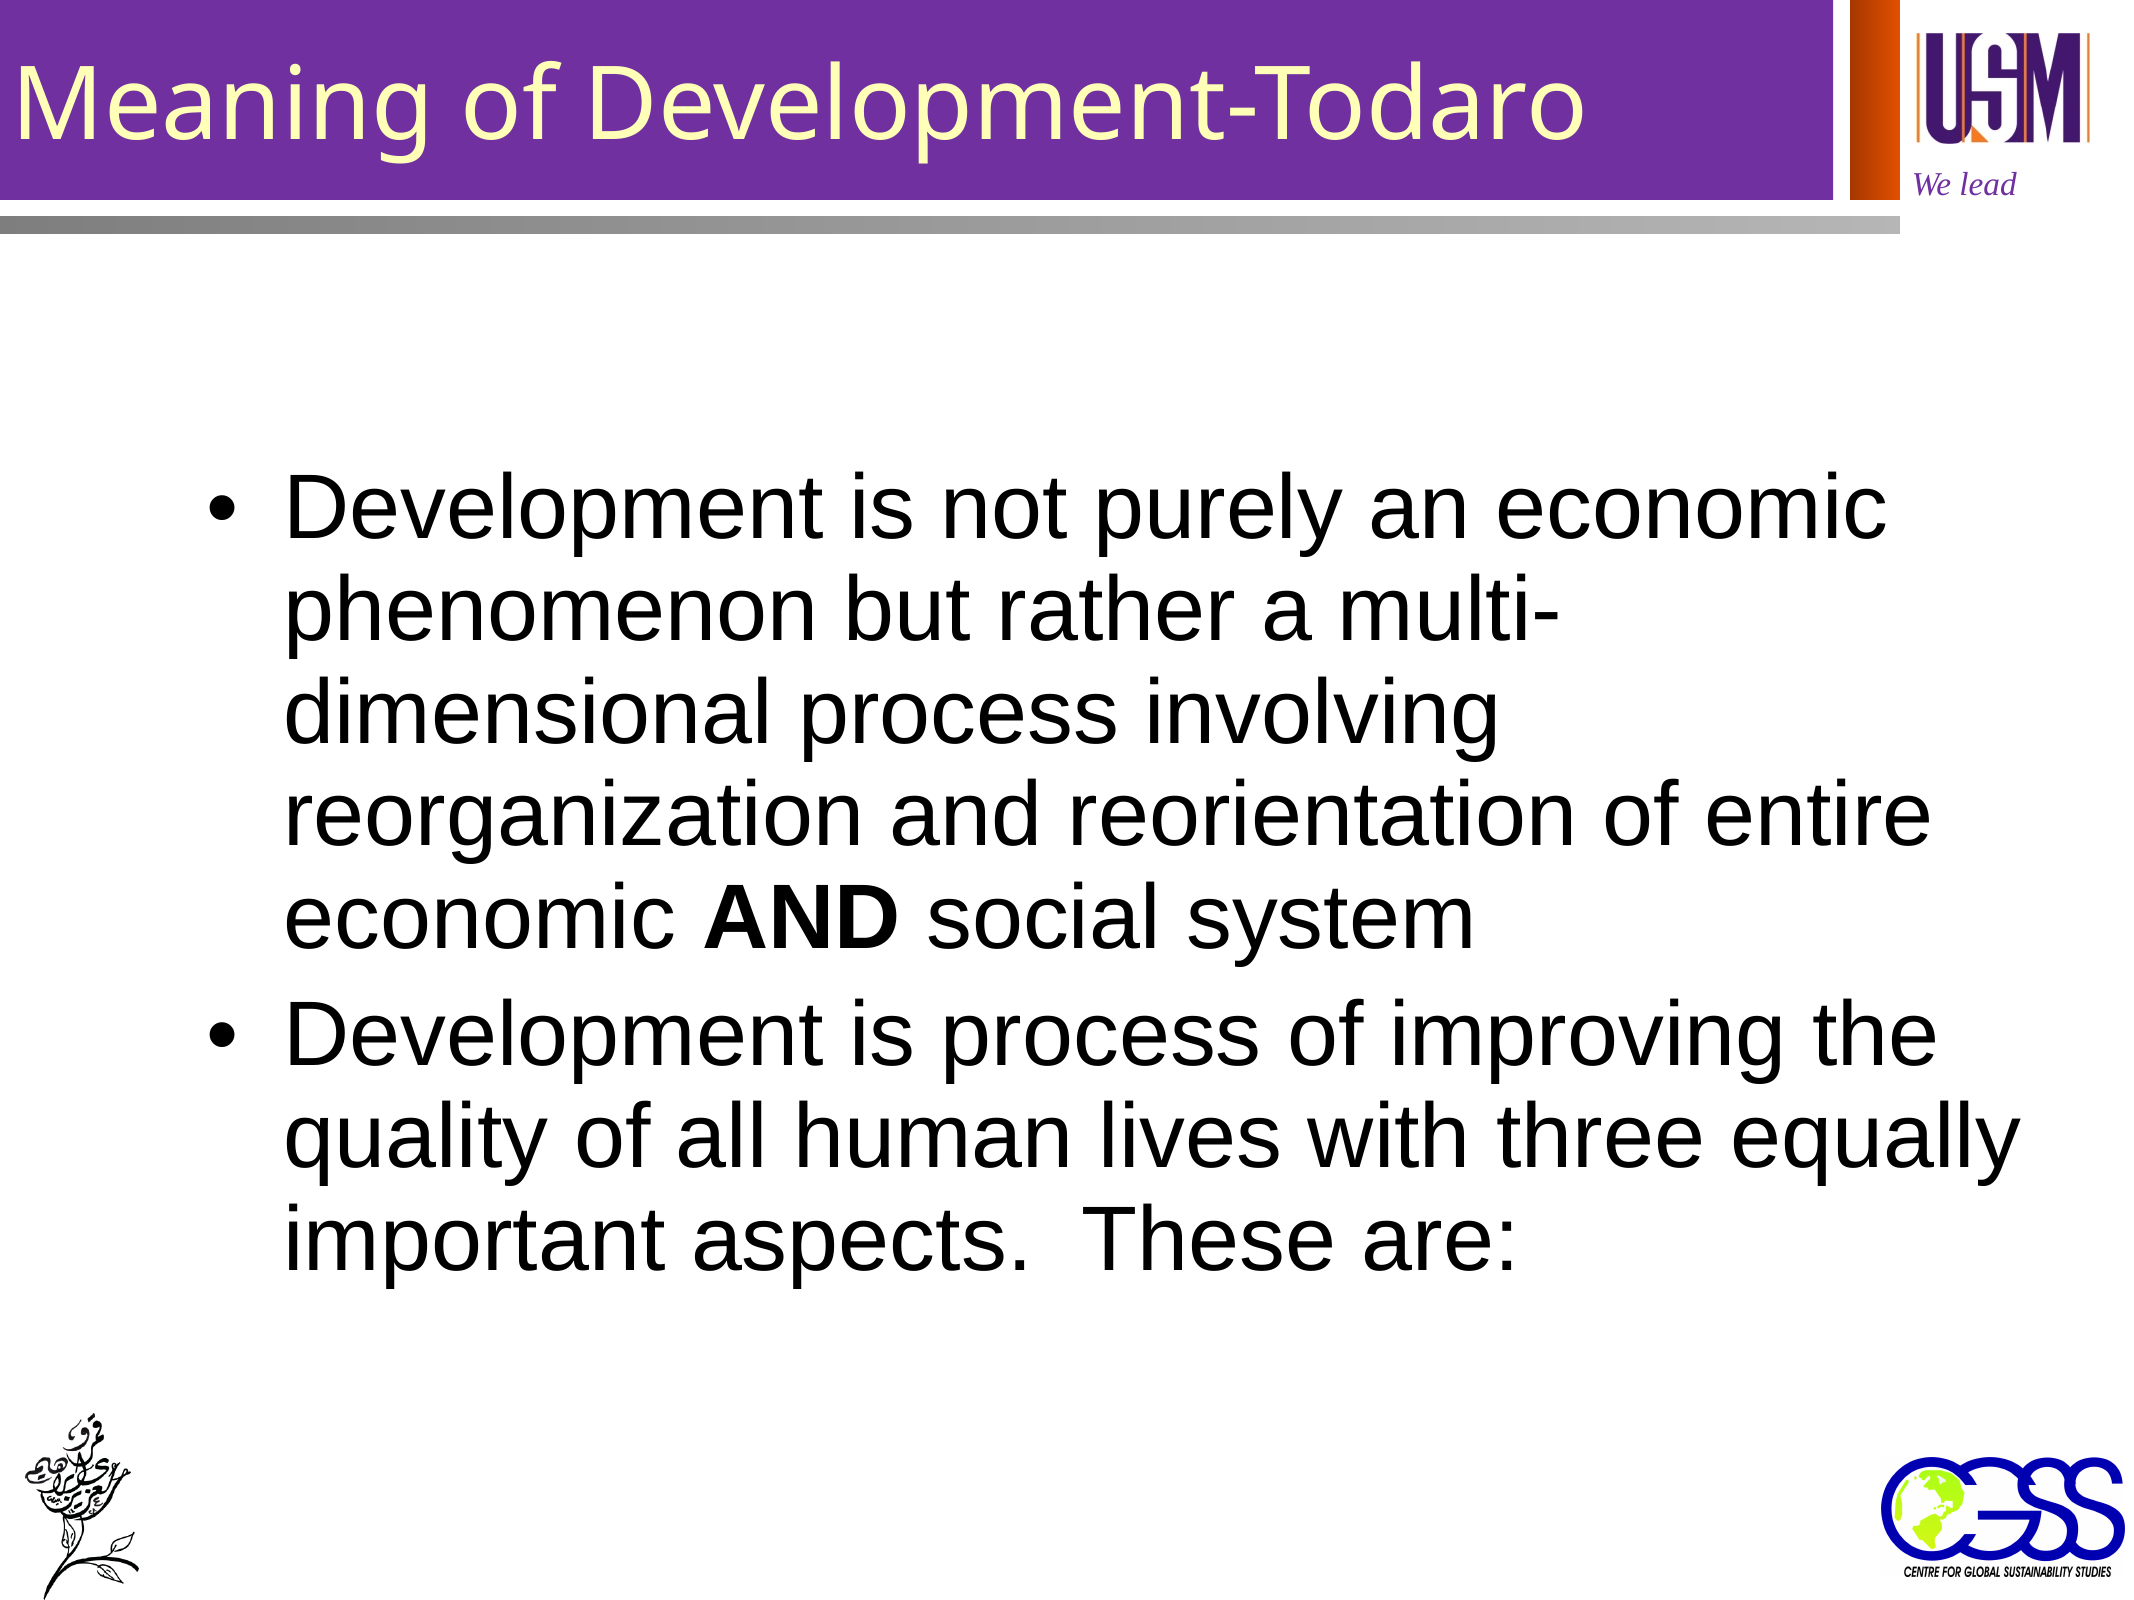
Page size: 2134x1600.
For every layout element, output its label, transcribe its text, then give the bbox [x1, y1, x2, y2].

picture [25, 1413, 139, 1600]
picture [1881, 1457, 2125, 1577]
picture [1916, 33, 2090, 144]
title Meaning of Development-Todaro [0, 0, 1834, 201]
list Development is not purely an economic phenomenon but rather a multi-dimensional process involving reorganization and reorientation of entire economic AND social system Development is process of improving the quality of all human lives with three equally important aspects. These are: [194, 443, 2065, 1423]
